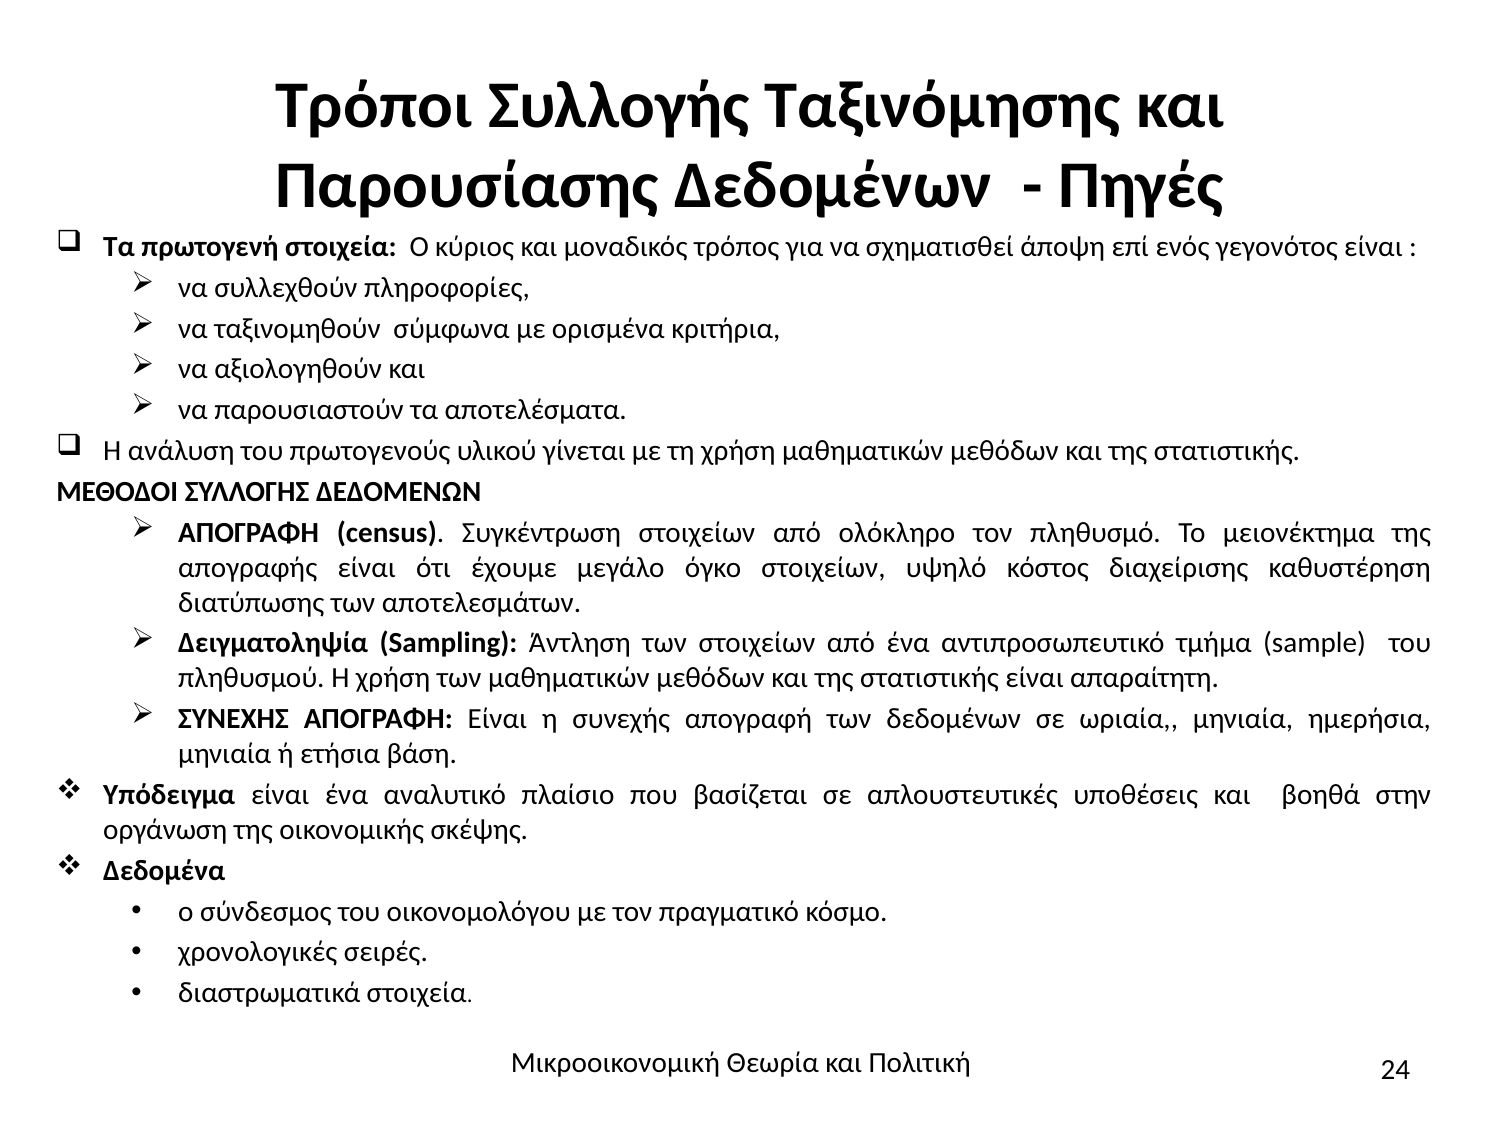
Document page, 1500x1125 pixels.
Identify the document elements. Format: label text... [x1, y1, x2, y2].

text_box Τα πρωτογενή στοιχεία: Ο κύριος και μοναδικός τρόπος για να σχηματισθεί άποψη επί ενός γεγονότος είναι : να συλλεχθούν πληροφορίες, να ταξινομηθούν σύμφωνα με ορισμένα κριτήρια, να αξιολογηθούν και να παρουσιαστούν τα αποτελέσματα. H ανάλυση του πρωτογενούς υλικού γίνεται με τη χρήση μαθηματικών μεθόδων και της στατιστικής. ΜΕΘΟΔΟΙ ΣΥΛΛΟΓΗΣ ΔΕΔΟΜΕΝΩΝ ΑΠΟΓΡΑΦΗ (census). Συγκέντρωση στοιχείων από ολόκληρο τον πληθυσμό. Το μειονέκτημα της απογραφής είναι ότι έχουμε μεγάλο όγκο στοιχείων, υψηλό κόστος διαχείρισης καθυστέρηση διατύπωσης των αποτελεσμάτων. Δειγματοληψία (Sampling): Άντληση των στοιχείων από ένα αντιπροσωπευτικό τμήμα (sample) του πληθυσμού. Η χρήση των μαθηματικών μεθόδων και της στατιστικής είναι απαραίτητη. ΣΥΝΕΧΗΣ ΑΠΟΓΡΑΦΗ: Είναι η συνεχής απογραφή των δεδομένων σε ωριαία,, μηνιαία, ημερήσια, μηνιαία ή ετήσια βάση. Υπόδειγμα είναι ένα αναλυτικό πλαίσιο που βασίζεται σε απλουστευτικές υποθέσεις και βοηθά στην οργάνωση της οικονομικής σκέψης. Δεδομένα ο σύνδεσμος του οικονομολόγου με τον πραγματικό κόσμο. χρονολογικές σειρές. διαστρωματικά στοιχεία. [41, 219, 1447, 998]
title Τρόποι Συλλογής Ταξινόμησης και Παρουσίασης Δεδομένων - Πηγές [112, 7, 1388, 219]
text_box 24 [1074, 1042, 1425, 1103]
text_box Μικροοικονομική Θεωρία και Πολιτική [392, 1035, 1091, 1119]
